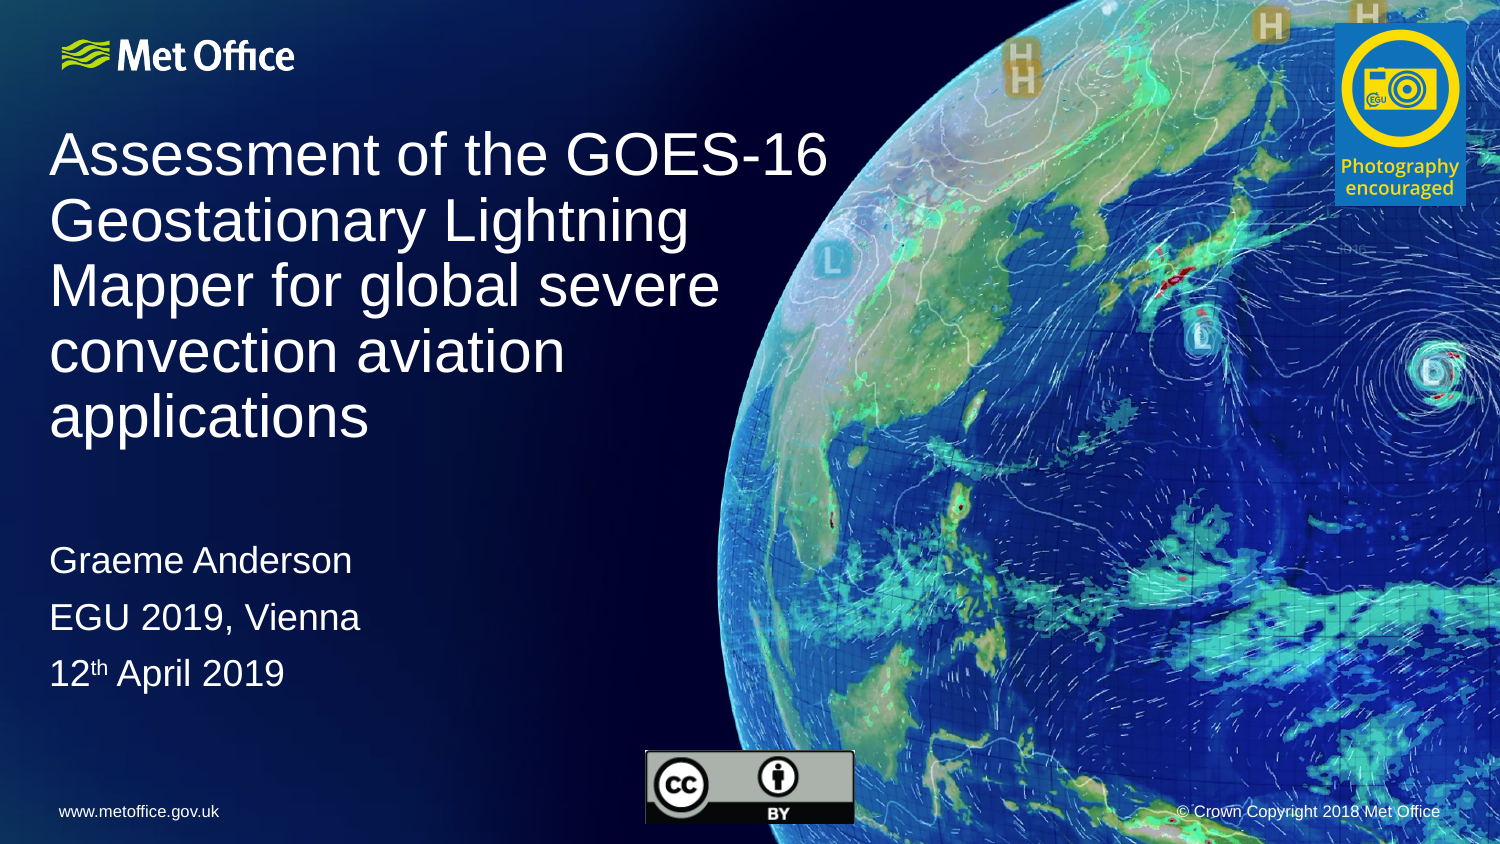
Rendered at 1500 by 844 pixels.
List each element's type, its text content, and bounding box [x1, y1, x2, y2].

picture [0, 0, 1500, 844]
subtitle Graeme Anderson EGU 2019, Vienna 12th April 2019 [34, 534, 431, 751]
title Assessment of the GOES-16 Geostationary Lightning Mapper for global severe convection aviation applications [34, 114, 857, 459]
